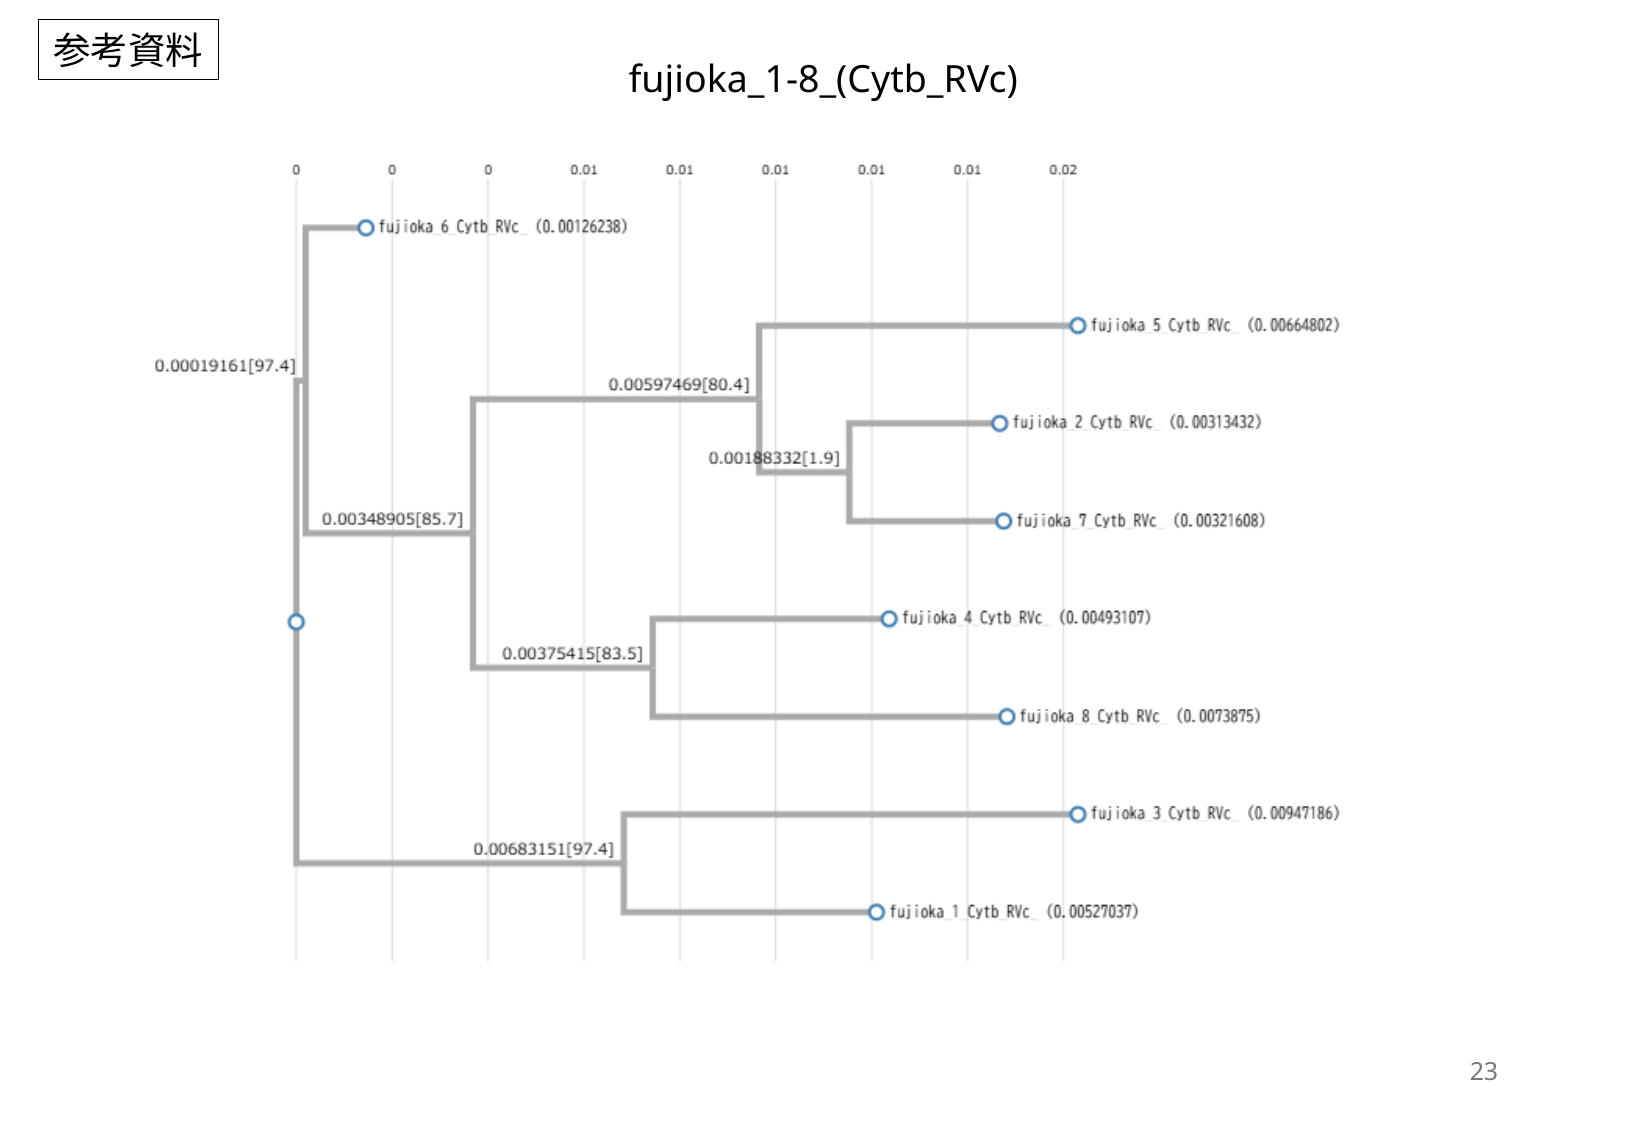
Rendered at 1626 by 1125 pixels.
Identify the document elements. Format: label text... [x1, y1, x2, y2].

slide_number 23 [1147, 1042, 1514, 1103]
text_box 参考資料 [38, 19, 219, 80]
text_box fujioka_1-8_(Cytb_RVc) [613, 48, 1034, 108]
picture [108, 147, 1517, 978]
